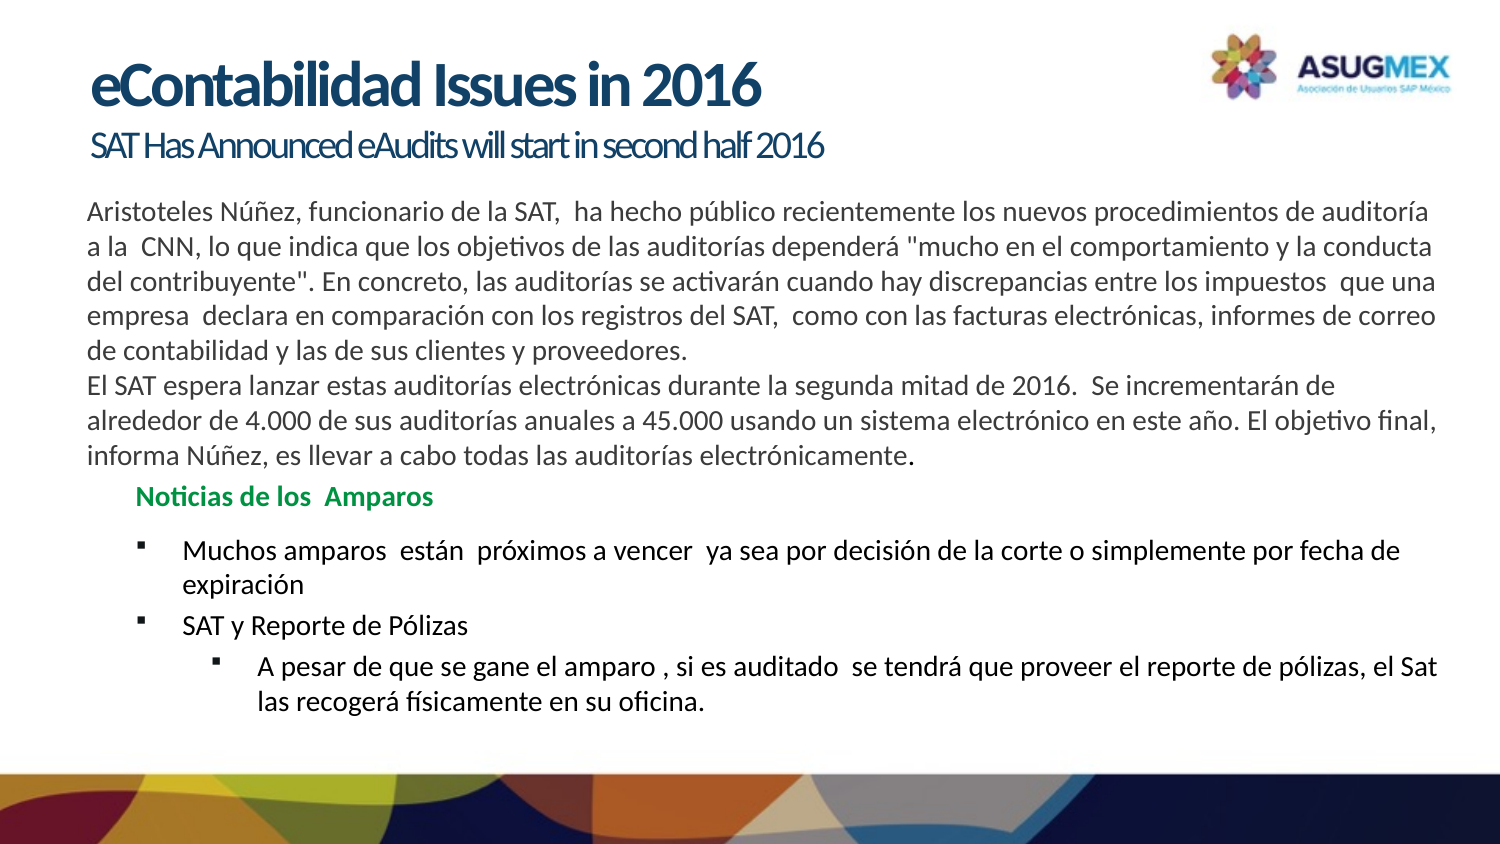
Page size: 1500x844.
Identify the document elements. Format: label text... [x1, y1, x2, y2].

text_box Aristoteles Núñez, funcionario de la SAT, ha hecho público recientemente los nuevos procedimientos de auditoría a la CNN, lo que indica que los objetivos de las auditorías dependerá "mucho en el comportamiento y la conducta del contribuyente". En concreto, las auditorías se activarán cuando hay discrepancias entre los impuestos que una empresa declara en comparación con los registros del SAT, como con las facturas electrónicas, informes de correo de contabilidad y las de sus clientes y proveedores. El SAT espera lanzar estas auditorías electrónicas durante la segunda mitad de 2016. Se incrementarán de alrededor de 4.000 de sus auditorías anuales a 45.000 usando un sistema electrónico en este año. El objetivo final, informa Núñez, es llevar a cabo todas las auditorías electrónicamente. Noticias de los Amparos Muchos amparos están próximos a vencer ya sea por decisión de la corte o simplemente por fecha de expiración SAT y Reporte de Pólizas A pesar de que se gane el amparo , si es auditado se tendrá que proveer el reporte de pólizas, el Sat las recogerá físicamente en su oficina. [72, 184, 1457, 725]
picture [0, 1, 1500, 844]
title eContabilidad Issues in 2016 SAT Has Announced eAudits will start in second half 2016 [75, 33, 1166, 175]
